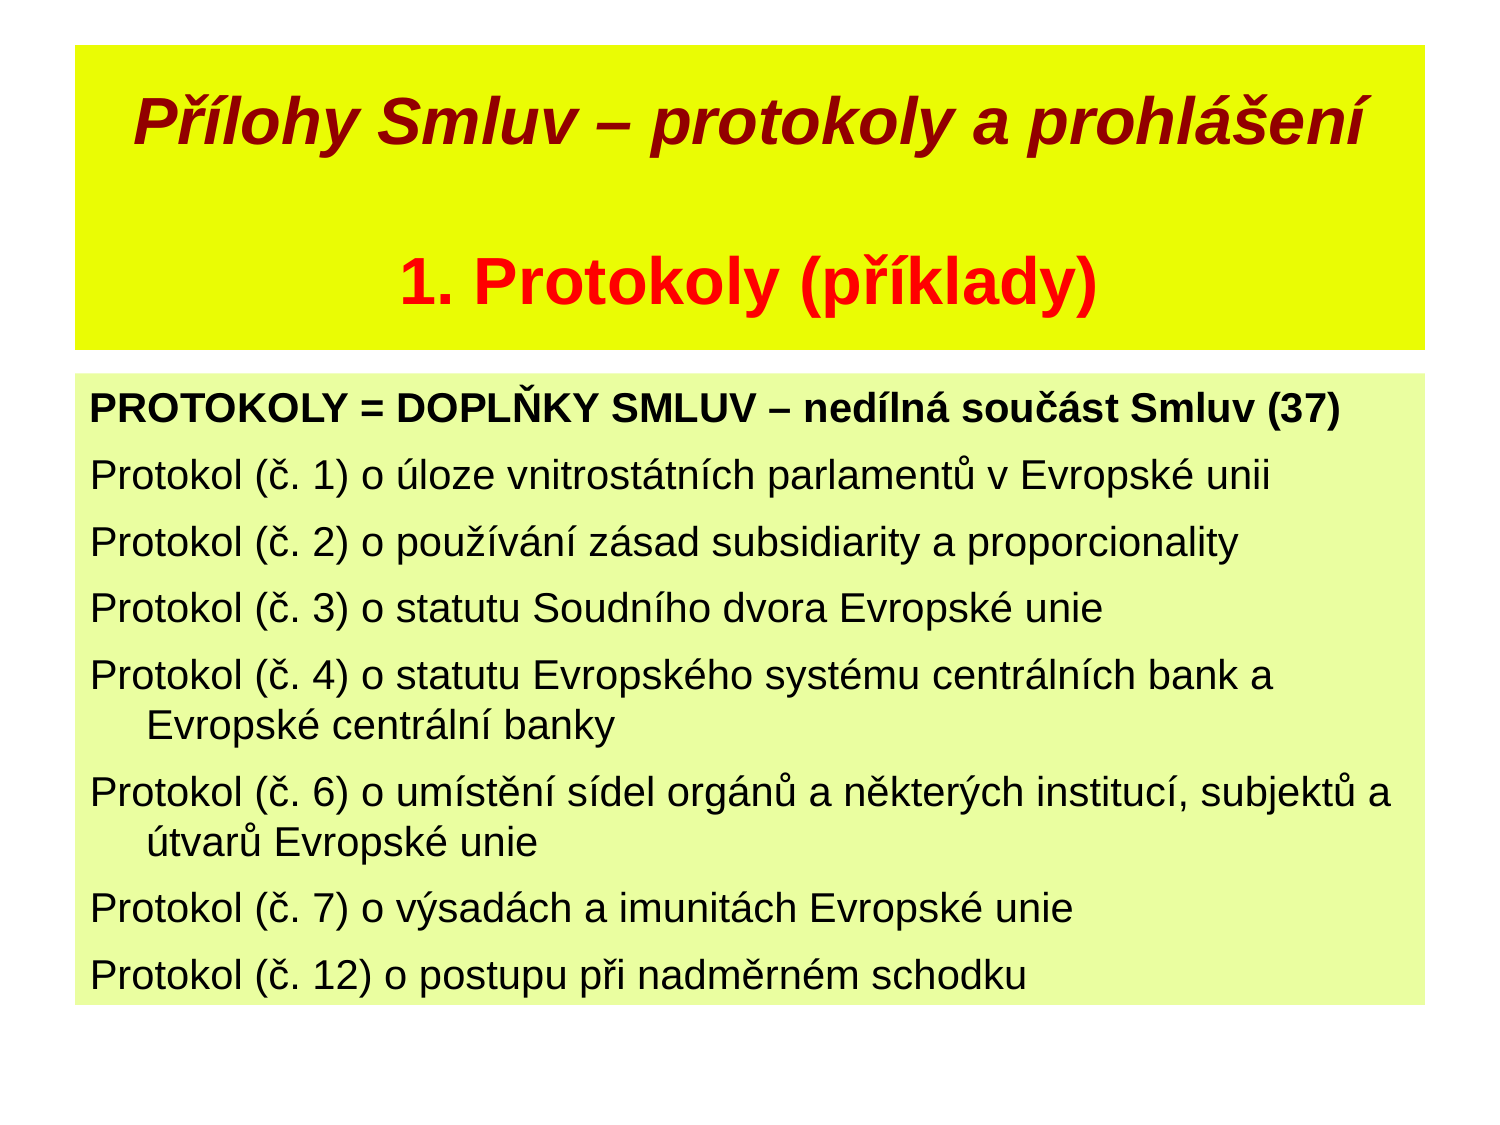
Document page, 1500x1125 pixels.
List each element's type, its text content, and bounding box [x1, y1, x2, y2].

title Přílohy Smluv – protokoly a prohlášení 1. Protokoly (příklady) [75, 45, 1425, 350]
list PROTOKOLY = DOPLŇKY SMLUV – nedílná součást Smluv (37) Protokol (č. 1) o úloze vnitrostátních parlamentů v Evropské unii Protokol (č. 2) o používání zásad subsidiarity a proporcionality Protokol (č. 3) o statutu Soudního dvora Evropské unie Protokol (č. 4) o statutu Evropského systému centrálních bank a Evropské centrální banky Protokol (č. 6) o umístění sídel orgánů a některých institucí, subjektů a útvarů Evropské unie Protokol (č. 7) o výsadách a imunitách Evropské unie Protokol (č. 12) o postupu při nadměrném schodku [75, 373, 1425, 1005]
